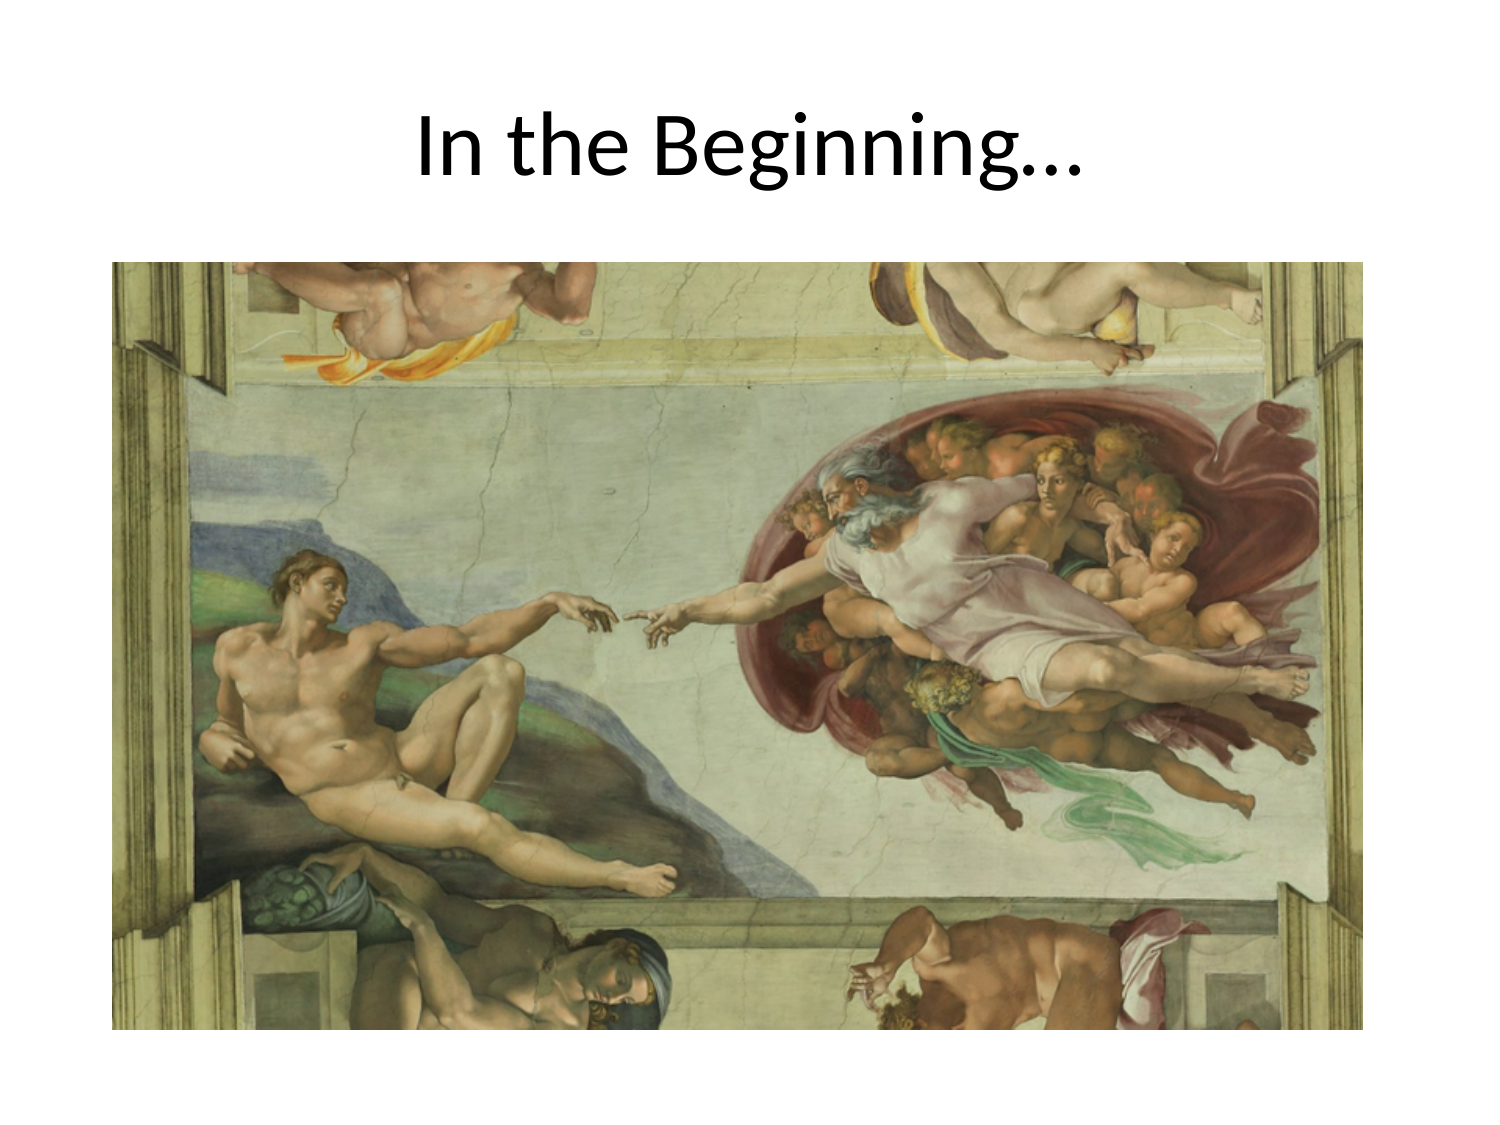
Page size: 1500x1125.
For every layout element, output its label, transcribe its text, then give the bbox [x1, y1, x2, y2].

title In the Beginning… [0, 45, 1500, 233]
picture [112, 262, 1363, 1030]
